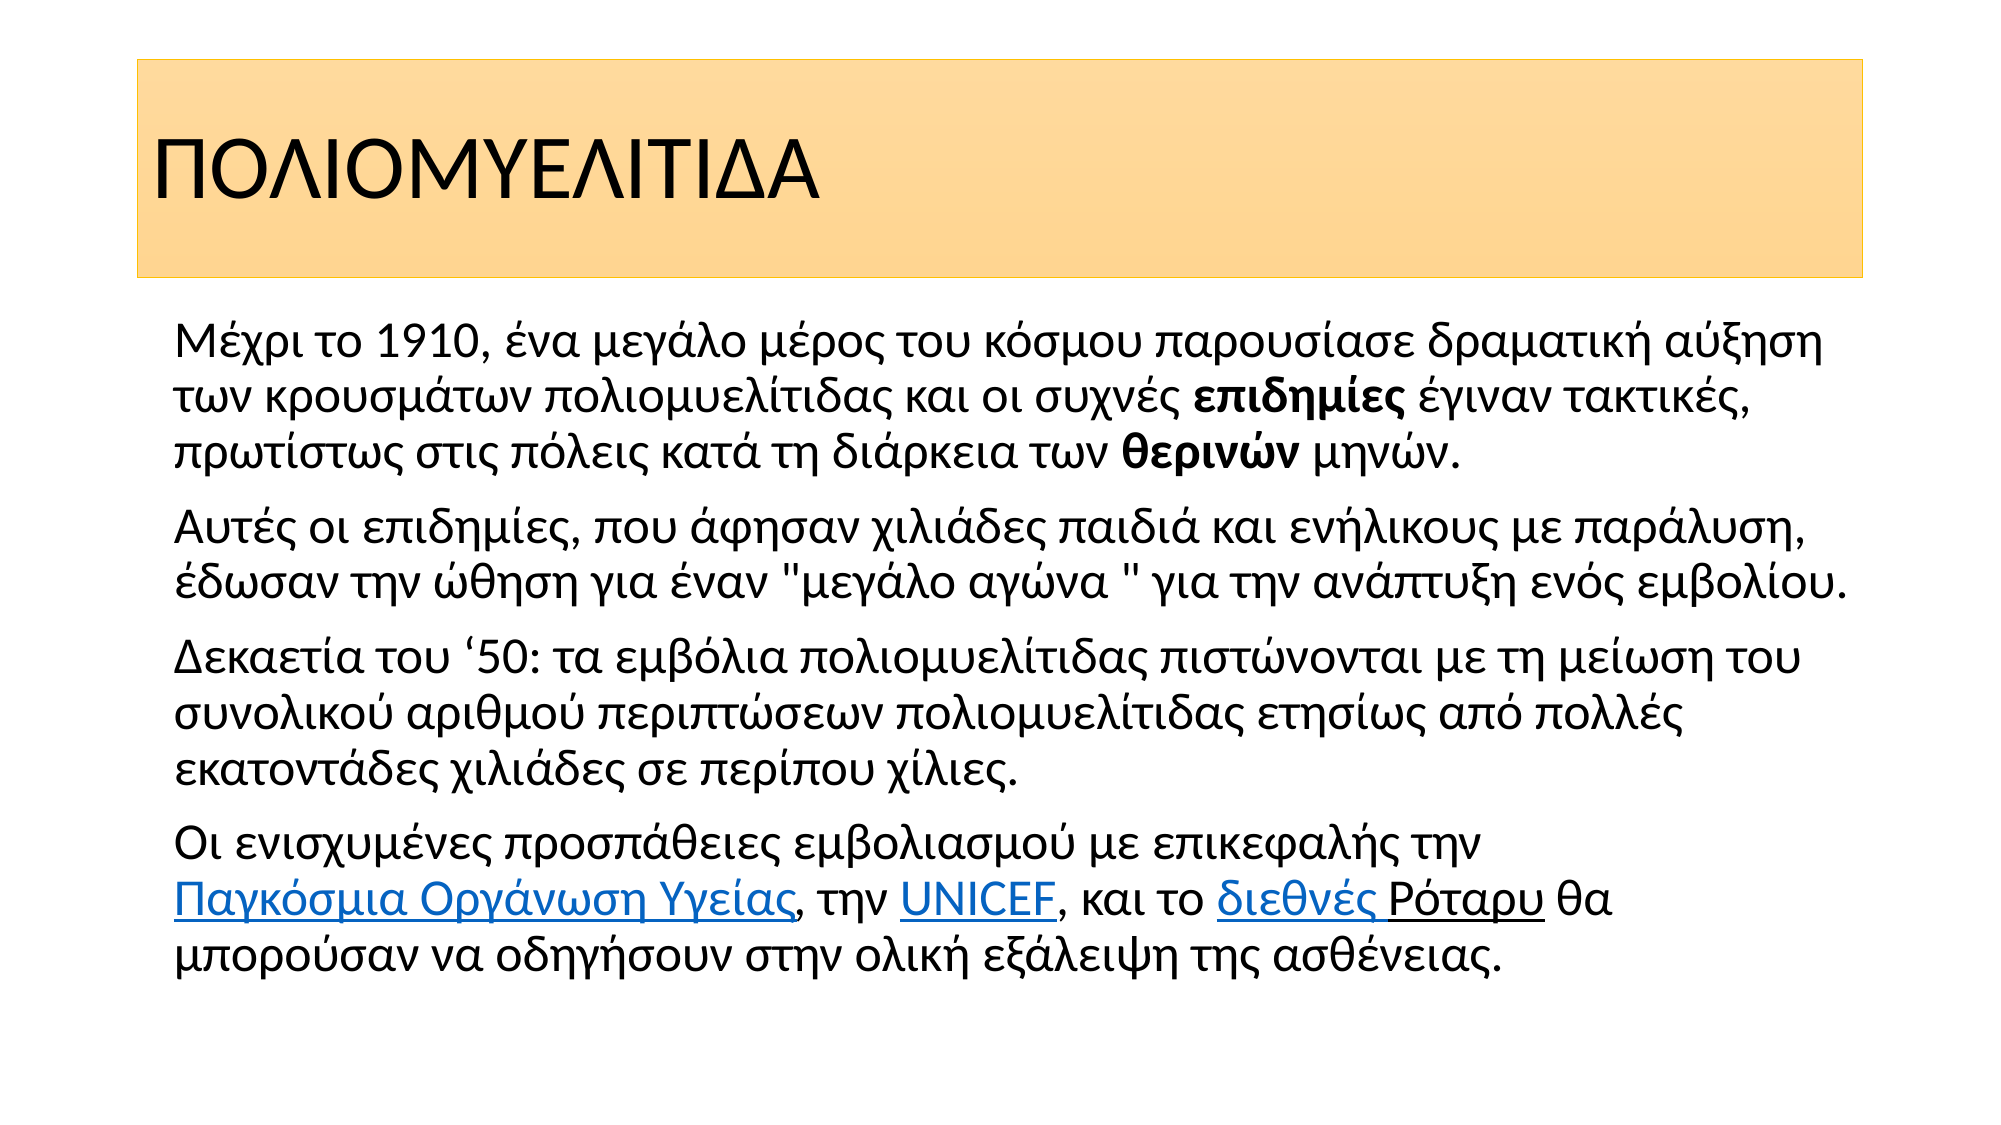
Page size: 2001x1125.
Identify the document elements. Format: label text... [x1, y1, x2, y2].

list Μέχρι το 1910, ένα μεγάλο μέρος του κόσμου παρουσίασε δραματική αύξηση των κρουσμάτων πολιομυελίτιδας και οι συχνές επιδημίες έγιναν τακτικές, πρωτίστως στις πόλεις κατά τη διάρκεια των θερινών μηνών. Αυτές οι επιδημίες, που άφησαν χιλιάδες παιδιά και ενήλικους με παράλυση, έδωσαν την ώθηση για έναν "μεγάλο αγώνα " για την ανάπτυξη ενός εμβολίου. Δεκαετία του ‘50: τα εμβόλια πολιομυελίτιδας πιστώνονται με τη μείωση του συνολικού αριθμού περιπτώσεων πολιομυελίτιδας ετησίως από πολλές εκατοντάδες χιλιάδες σε περίπου χίλιες. Οι ενισχυμένες προσπάθειες εμβολιασμού με επικεφαλής την Παγκόσμια Οργάνωση Υγείας, την UNICEF, και το διεθνές Ρόταρυ θα μπορούσαν να οδηγήσουν στην ολική εξάλειψη της ασθένειας. [158, 304, 1884, 1019]
title ΠΟΛΙΟΜΥΕΛΙΤΙΔΑ [137, 59, 1863, 278]
